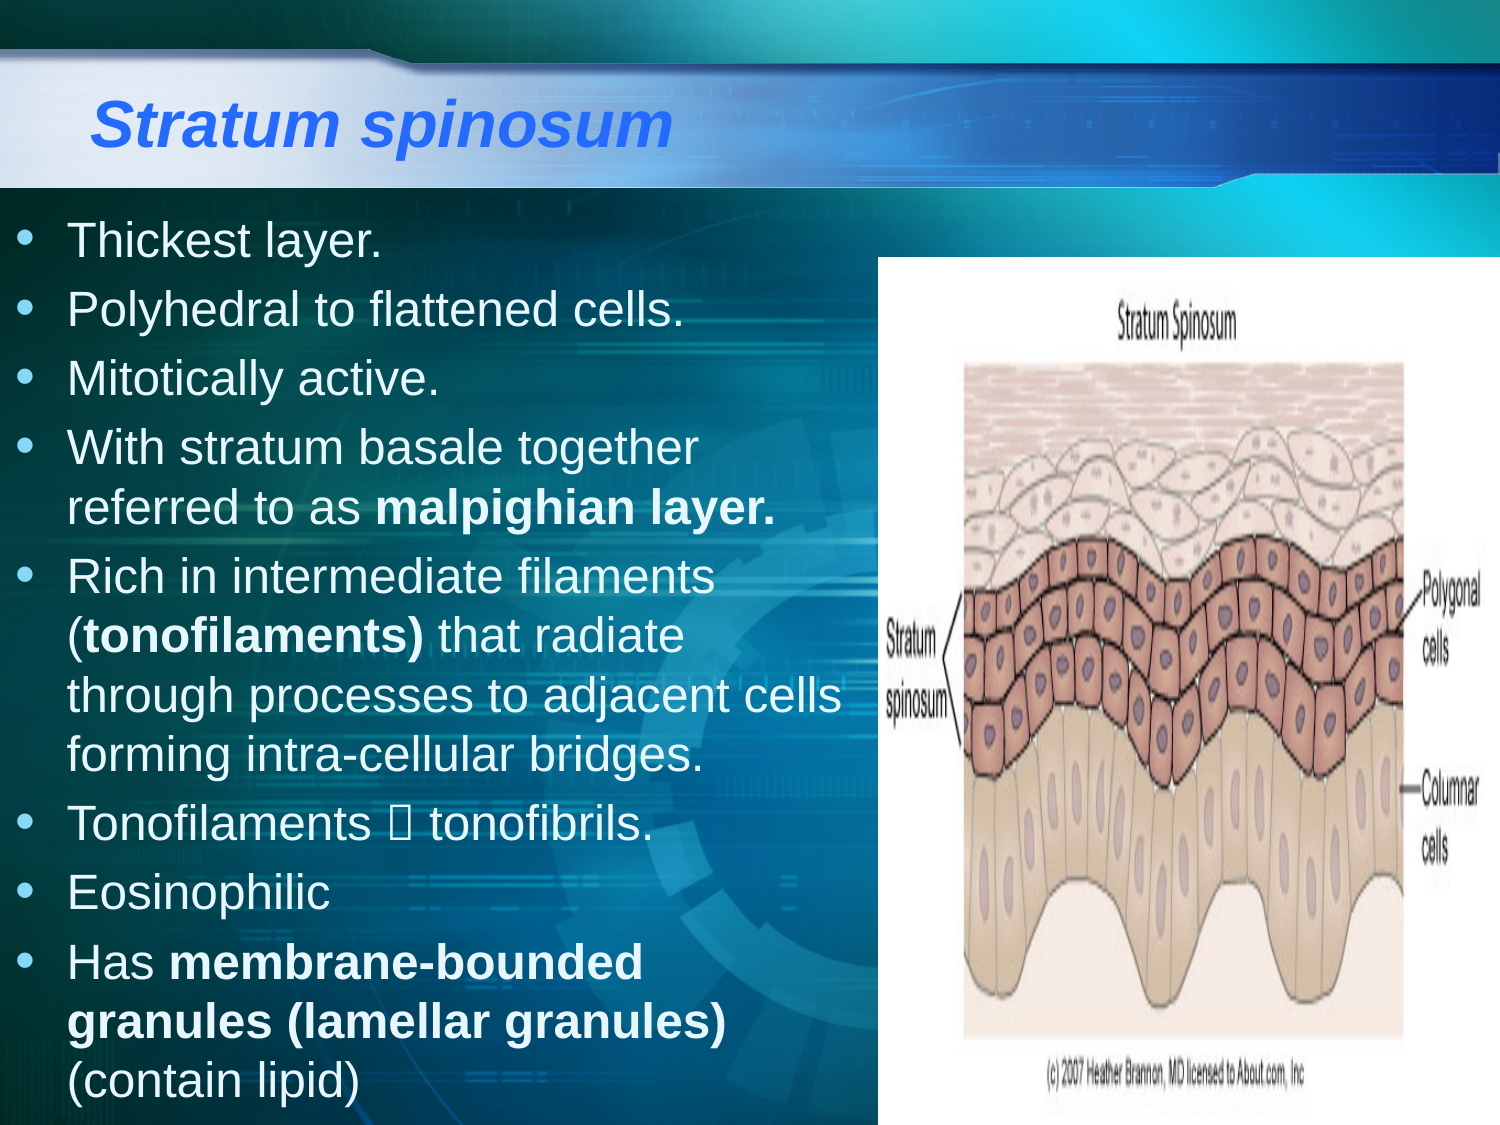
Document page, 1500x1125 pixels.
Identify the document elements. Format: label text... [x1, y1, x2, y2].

picture [0, 0, 1500, 1125]
list Thickest layer. Polyhedral to flattened cells. Mitotically active. With stratum basale together referred to as malpighian layer. Rich in intermediate filaments (tonofilaments) that radiate through processes to adjacent cells forming intra-cellular bridges. Tonofilaments  tonofibrils. Eosinophilic Has membrane-bounded granules (lamellar granules) (contain lipid) [0, 199, 880, 1125]
title Stratum spinosum [74, 74, 1426, 168]
